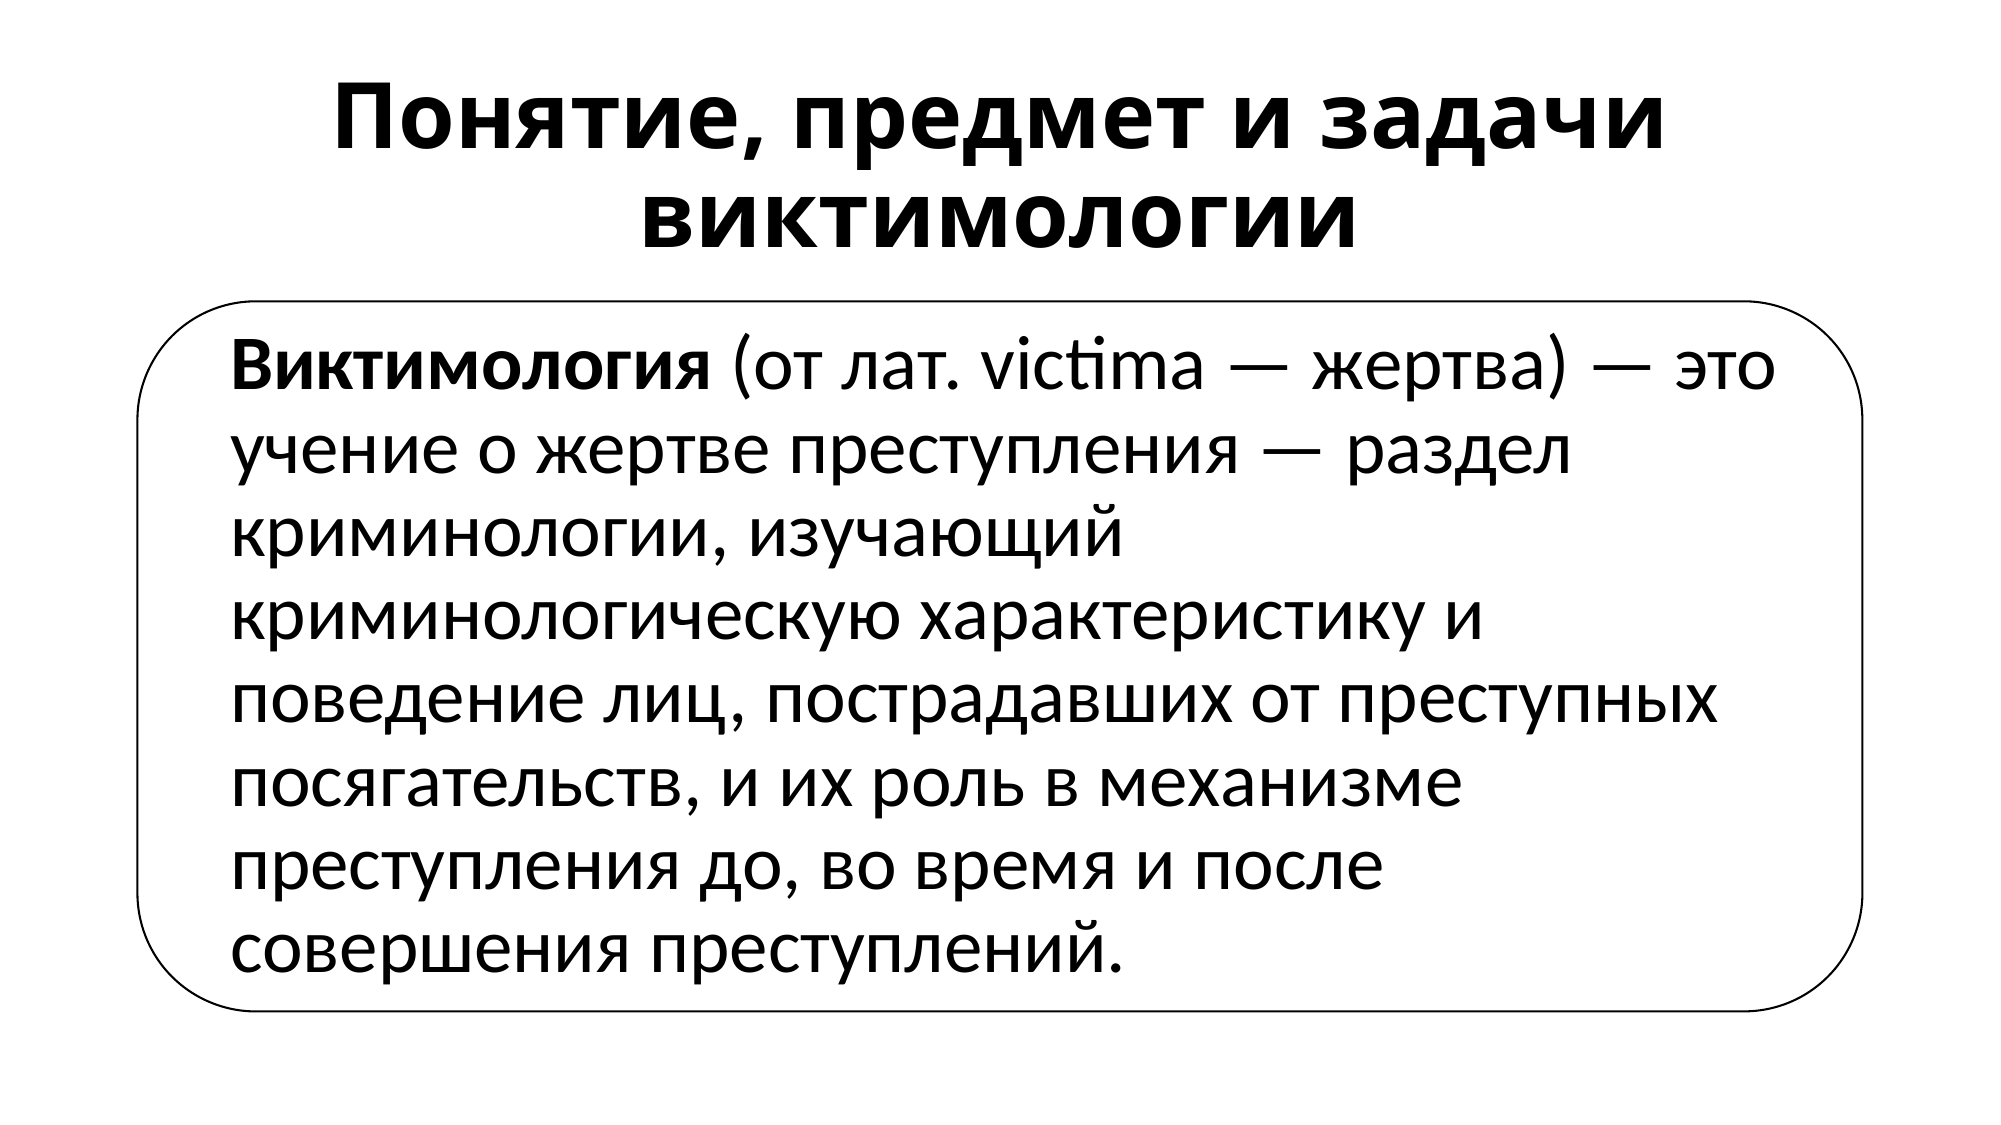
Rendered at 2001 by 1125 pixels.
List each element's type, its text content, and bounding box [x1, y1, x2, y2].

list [137, 299, 1863, 1014]
title Понятие, предмет и задачи виктимологии [137, 59, 1863, 278]
